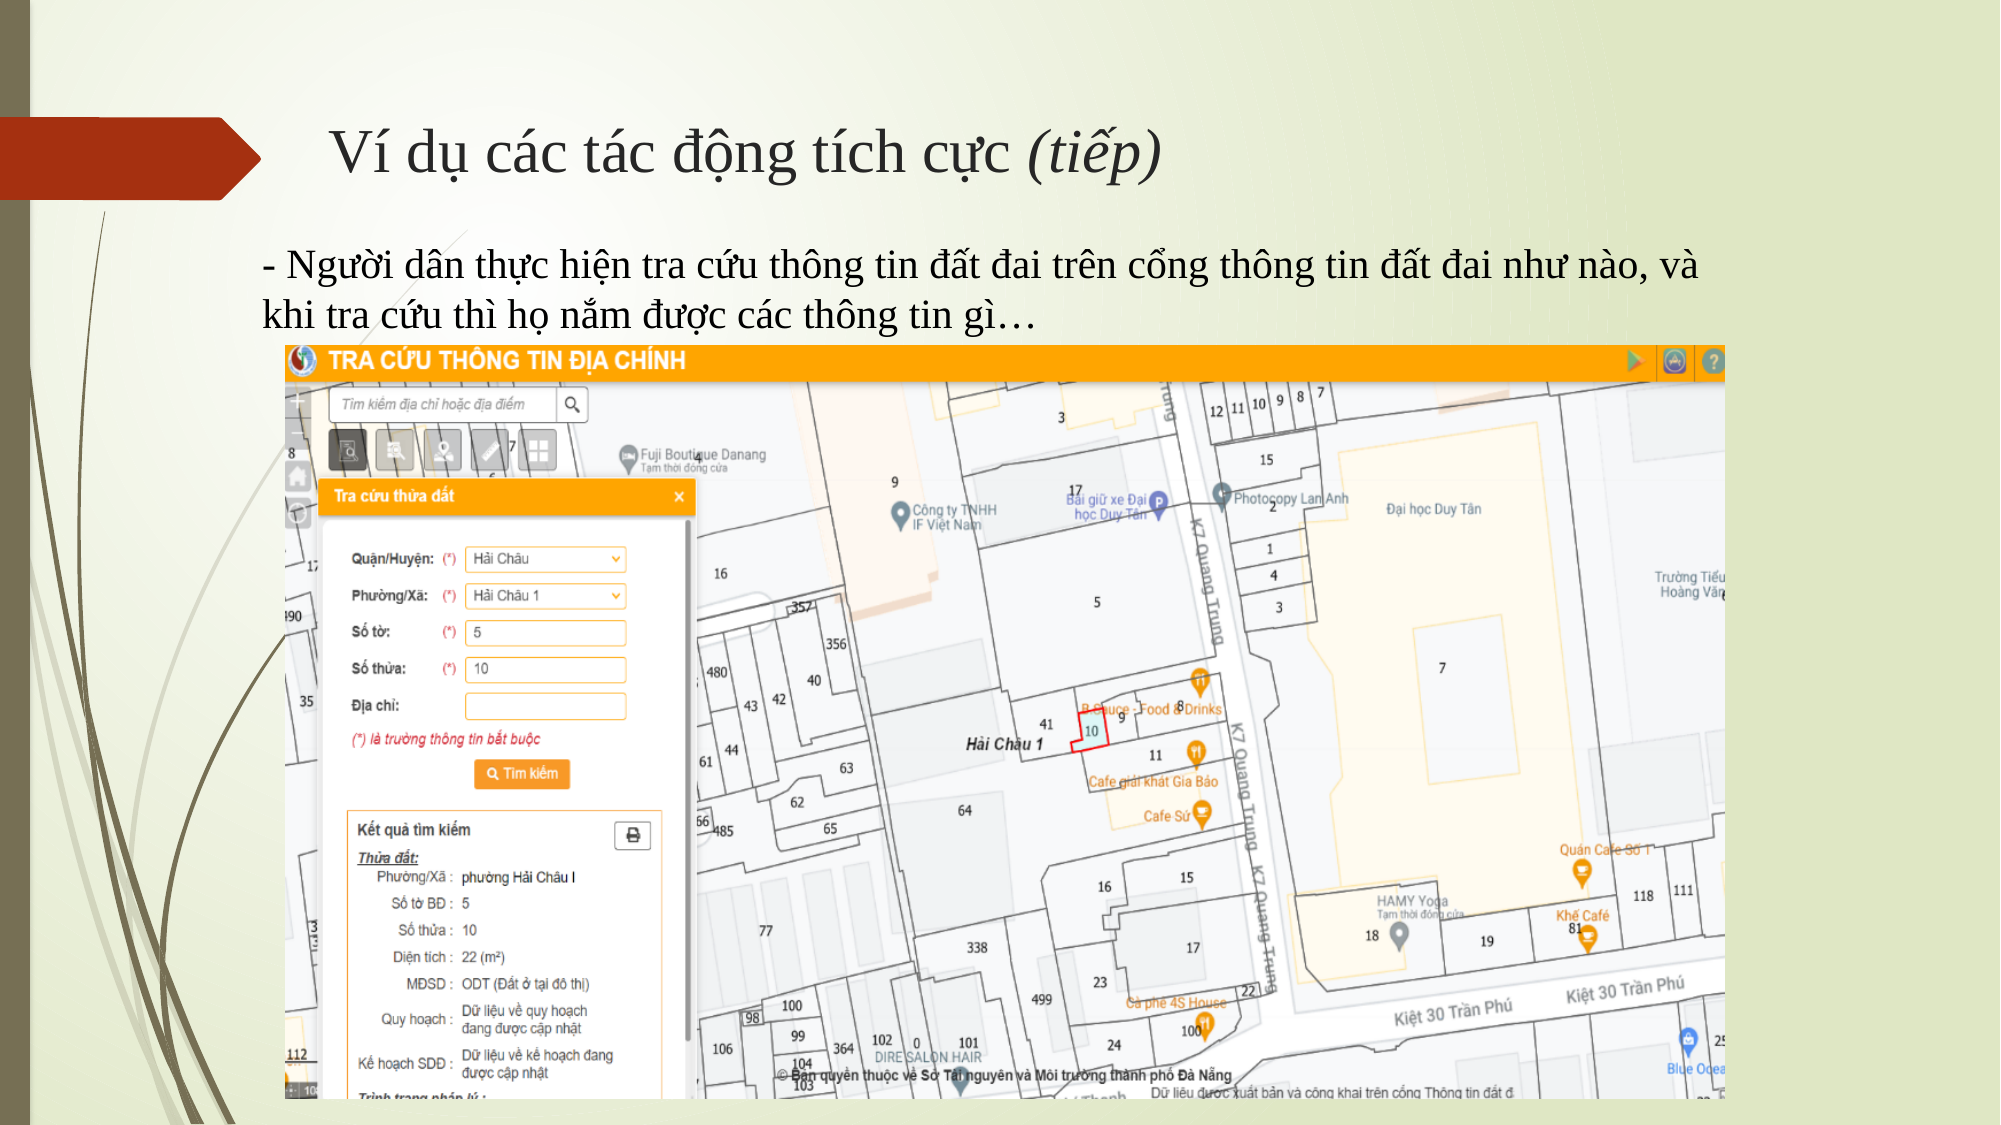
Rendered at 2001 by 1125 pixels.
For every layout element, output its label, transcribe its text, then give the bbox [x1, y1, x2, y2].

title Ví dụ các tác động tích cực (tiếp) [313, 102, 1888, 203]
text_box - Người dân thực hiện tra cứu thông tin đất đai trên cổng thông tin đất đai như nào, và khi tra cứu thì họ nắm được các thông tin gì… [247, 229, 1725, 345]
picture [284, 345, 1726, 1100]
